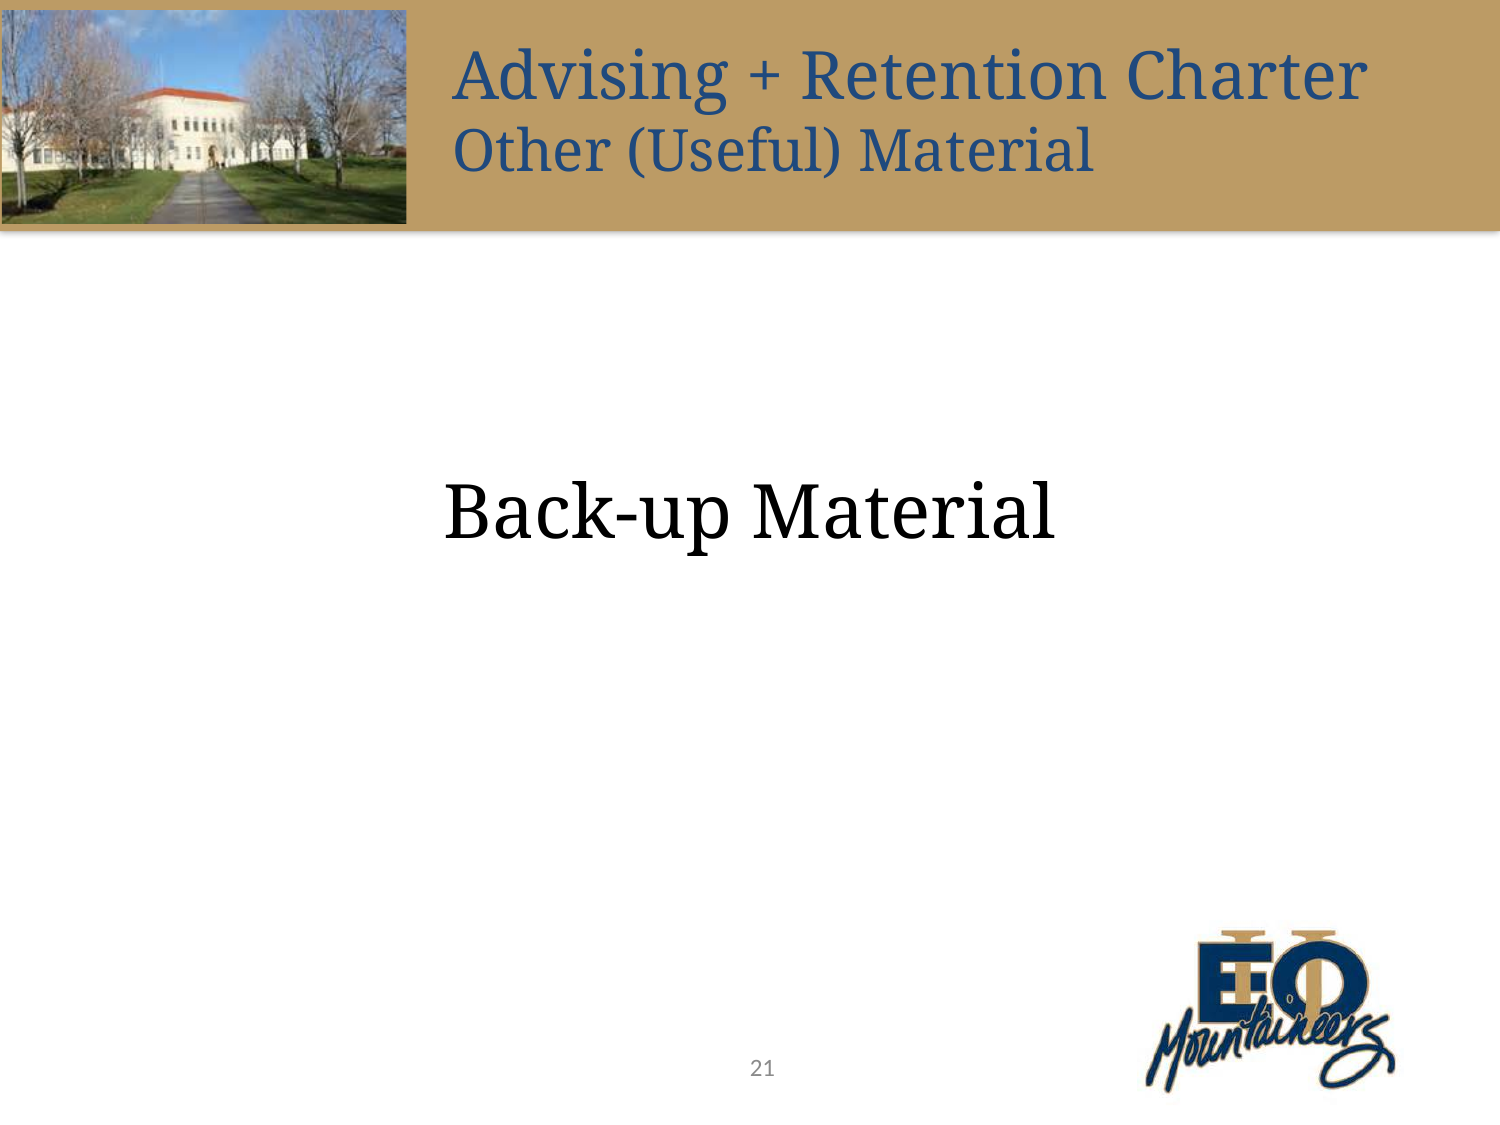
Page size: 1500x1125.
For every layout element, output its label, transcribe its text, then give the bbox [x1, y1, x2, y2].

picture [1, 10, 407, 224]
text_box Advising + Retention Charter Other (Useful) Material [437, 25, 1500, 191]
picture [1137, 905, 1404, 1119]
slide_number 21 [587, 1036, 938, 1096]
text_box Back-up Material [428, 456, 1072, 562]
